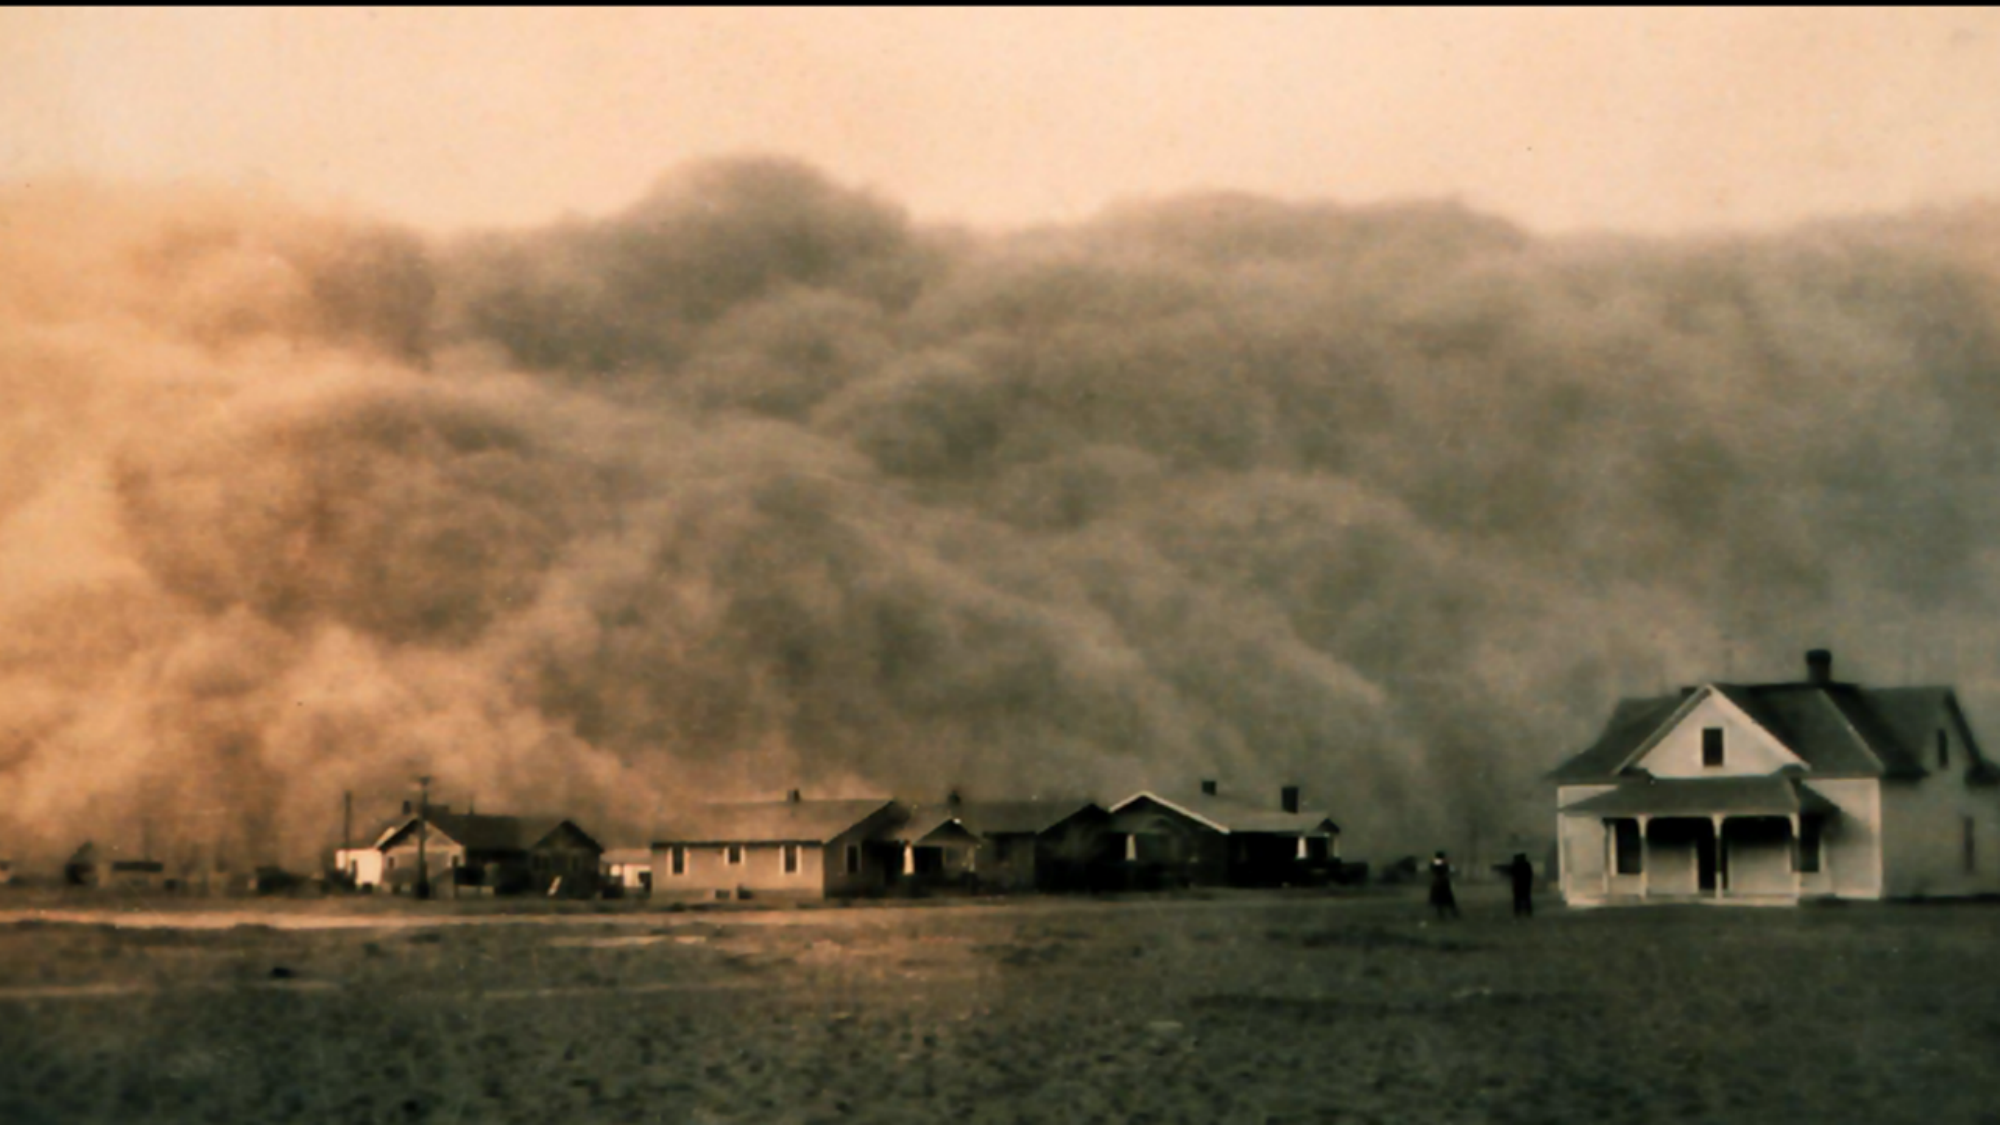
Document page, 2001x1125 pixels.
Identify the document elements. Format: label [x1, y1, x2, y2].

list [0, 0, 2000, 1125]
